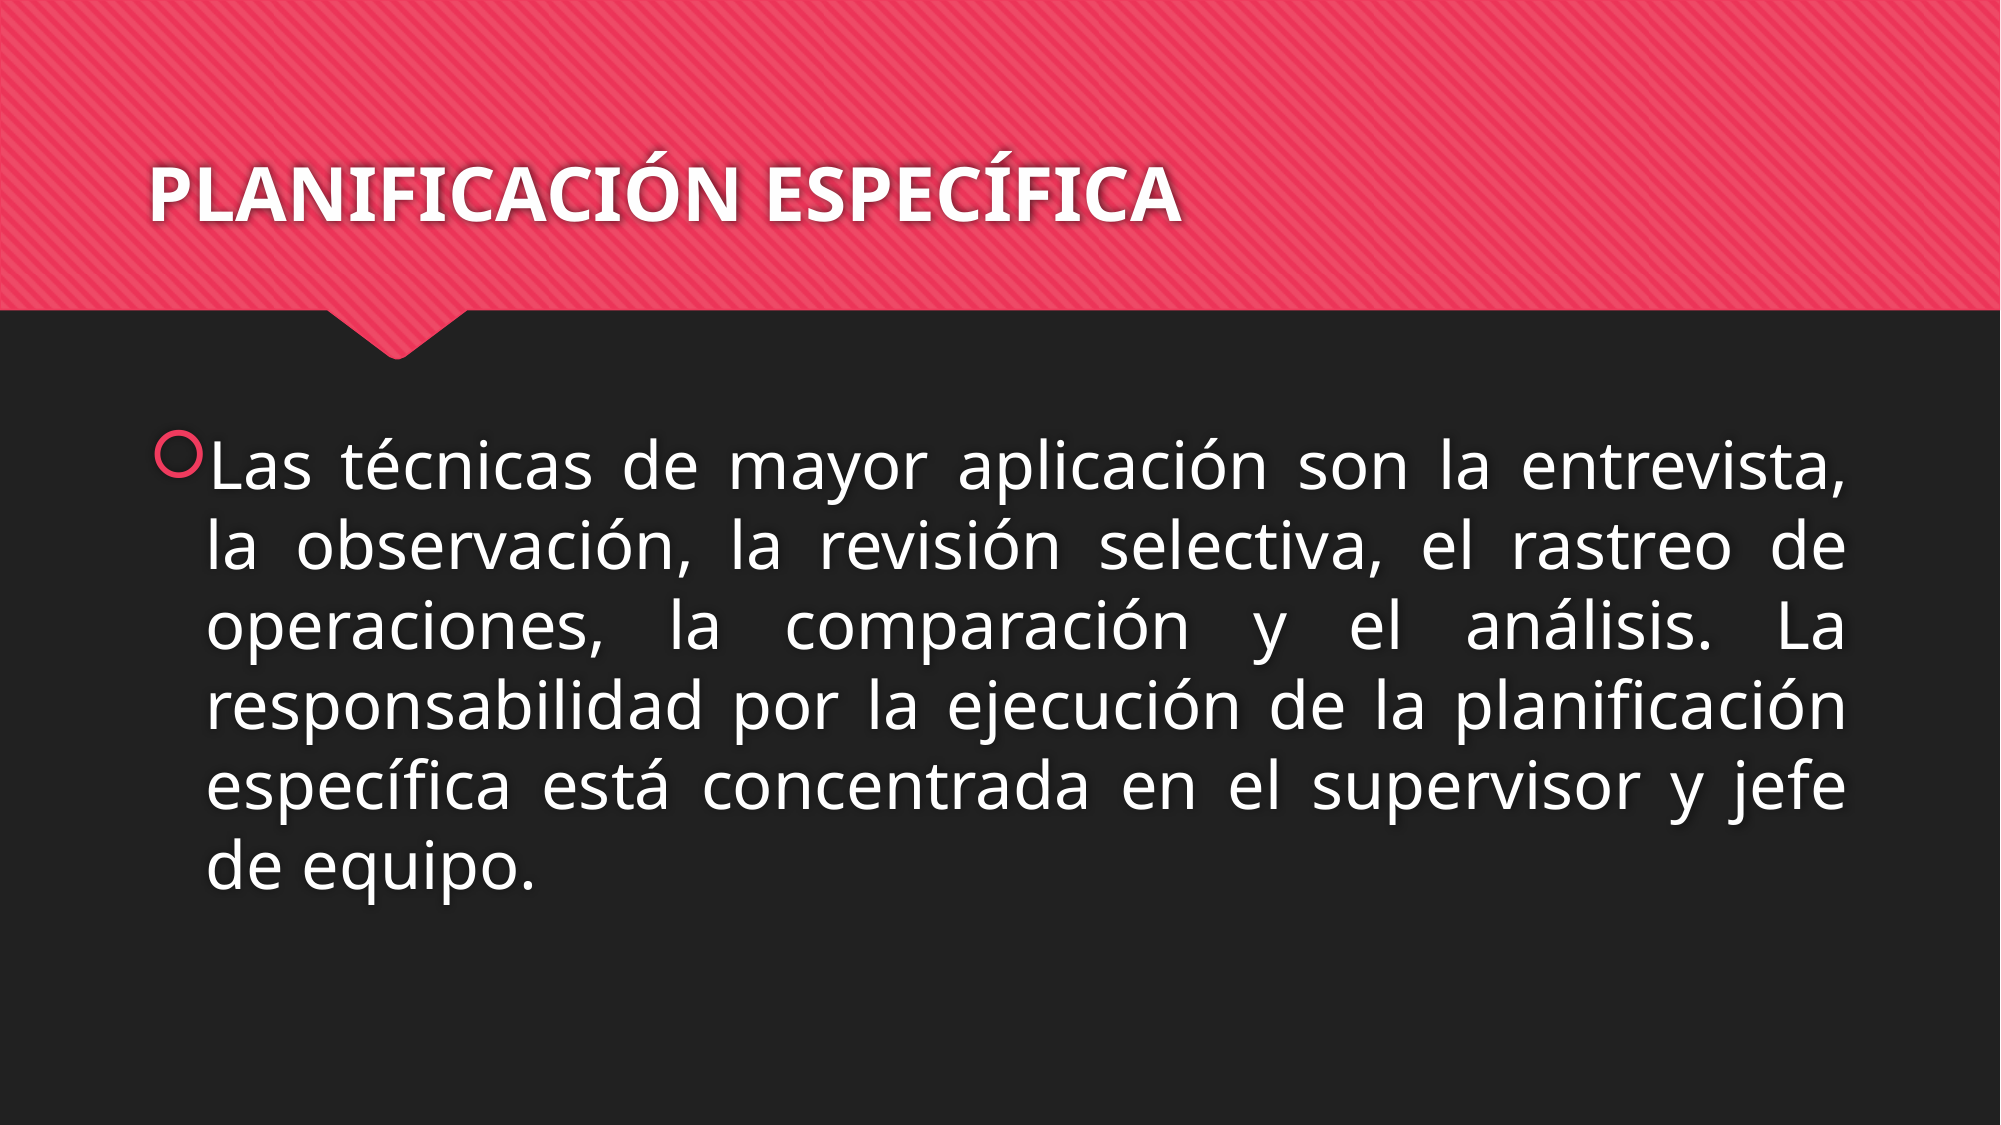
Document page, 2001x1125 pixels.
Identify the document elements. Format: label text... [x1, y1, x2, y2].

list Las técnicas de mayor aplicación son la entrevista, la observación, la revisión selectiva, el rastreo de operaciones, la comparación y el análisis. La responsabilidad por la ejecución de la planificación específica está concentrada en el supervisor y jefe de equipo. [134, 364, 1866, 962]
title PLANIFICACIÓN ESPECÍFICA [131, 84, 1866, 244]
